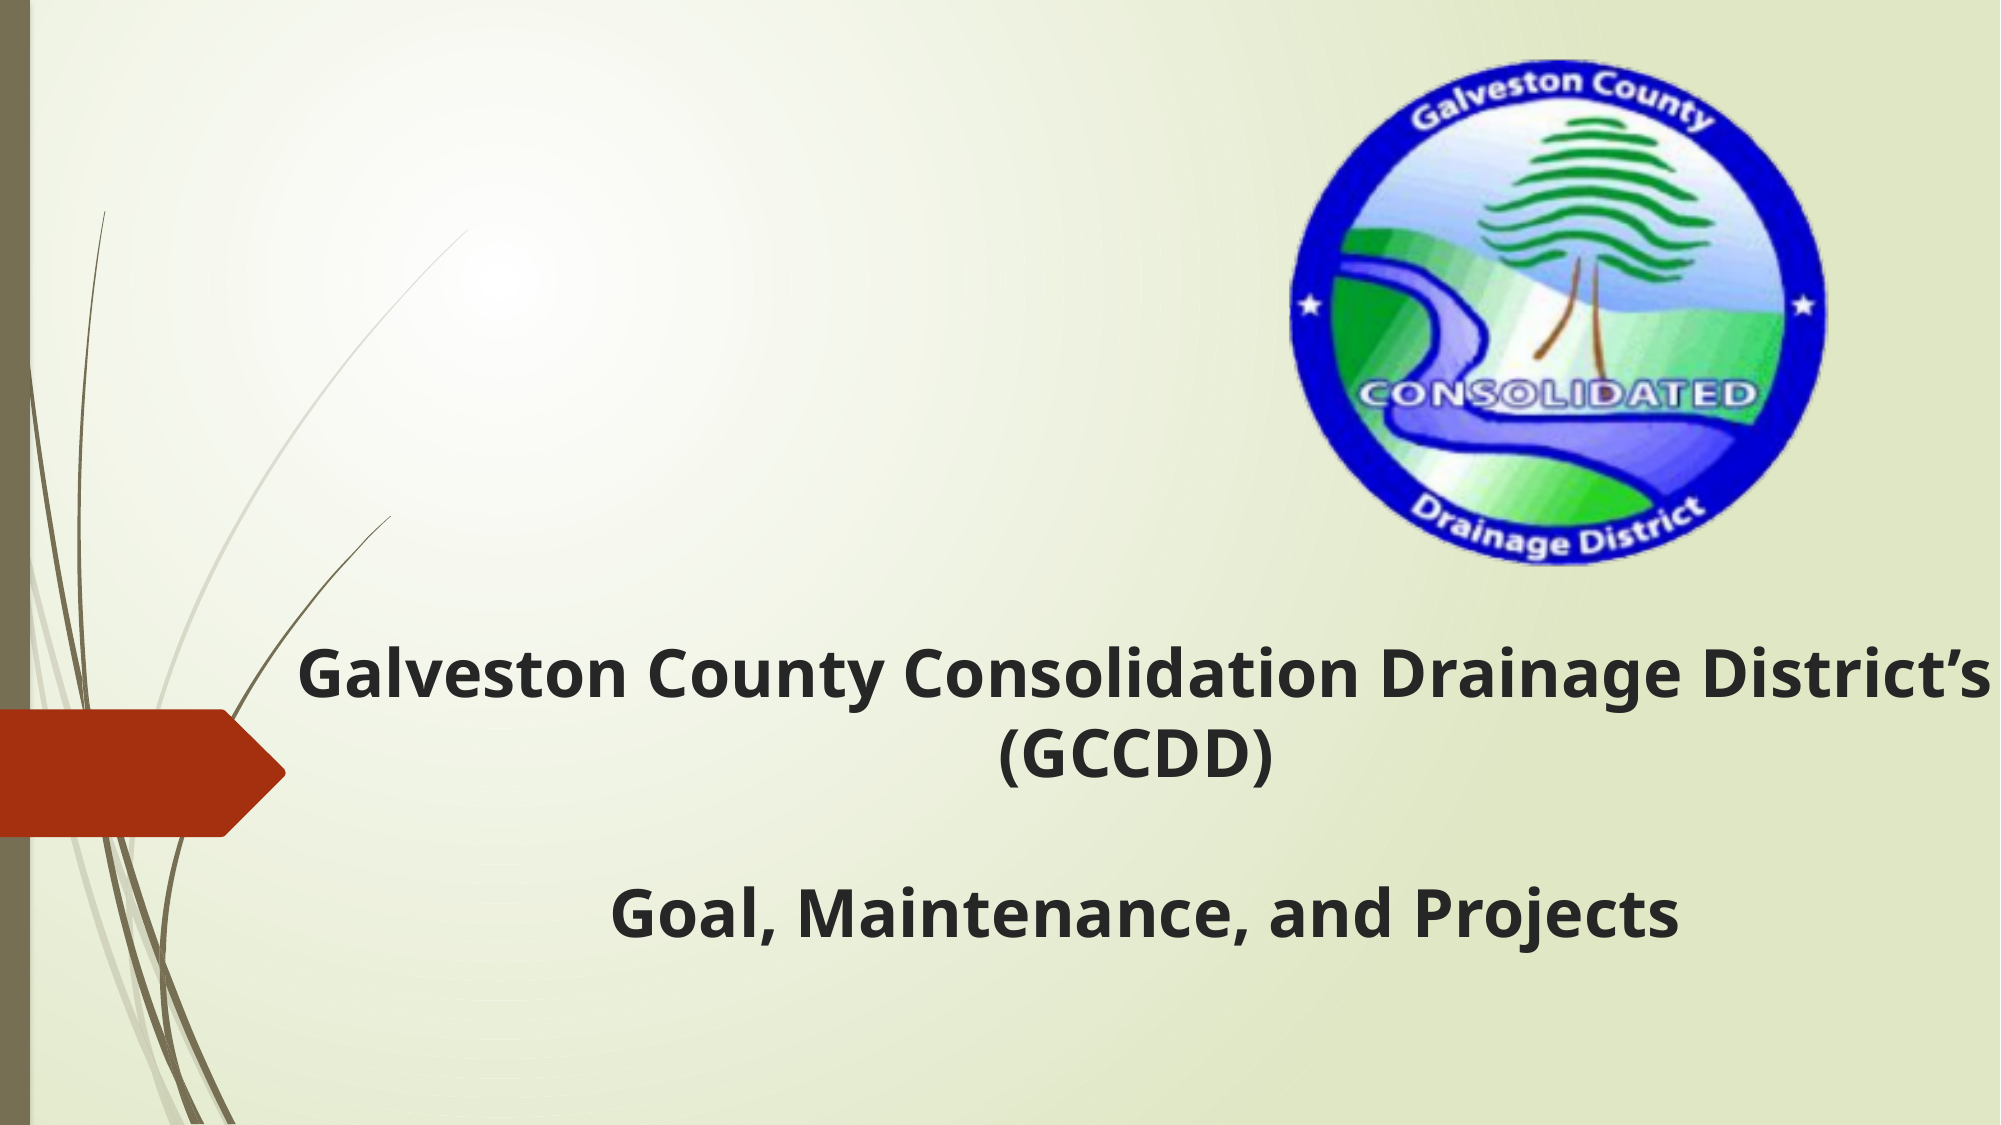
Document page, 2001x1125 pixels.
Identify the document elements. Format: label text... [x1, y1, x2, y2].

title Galveston County Consolidation Drainage District’s (GCCDD) Goal, Maintenance, and Projects [275, 736, 2000, 958]
picture [1265, 25, 1855, 587]
